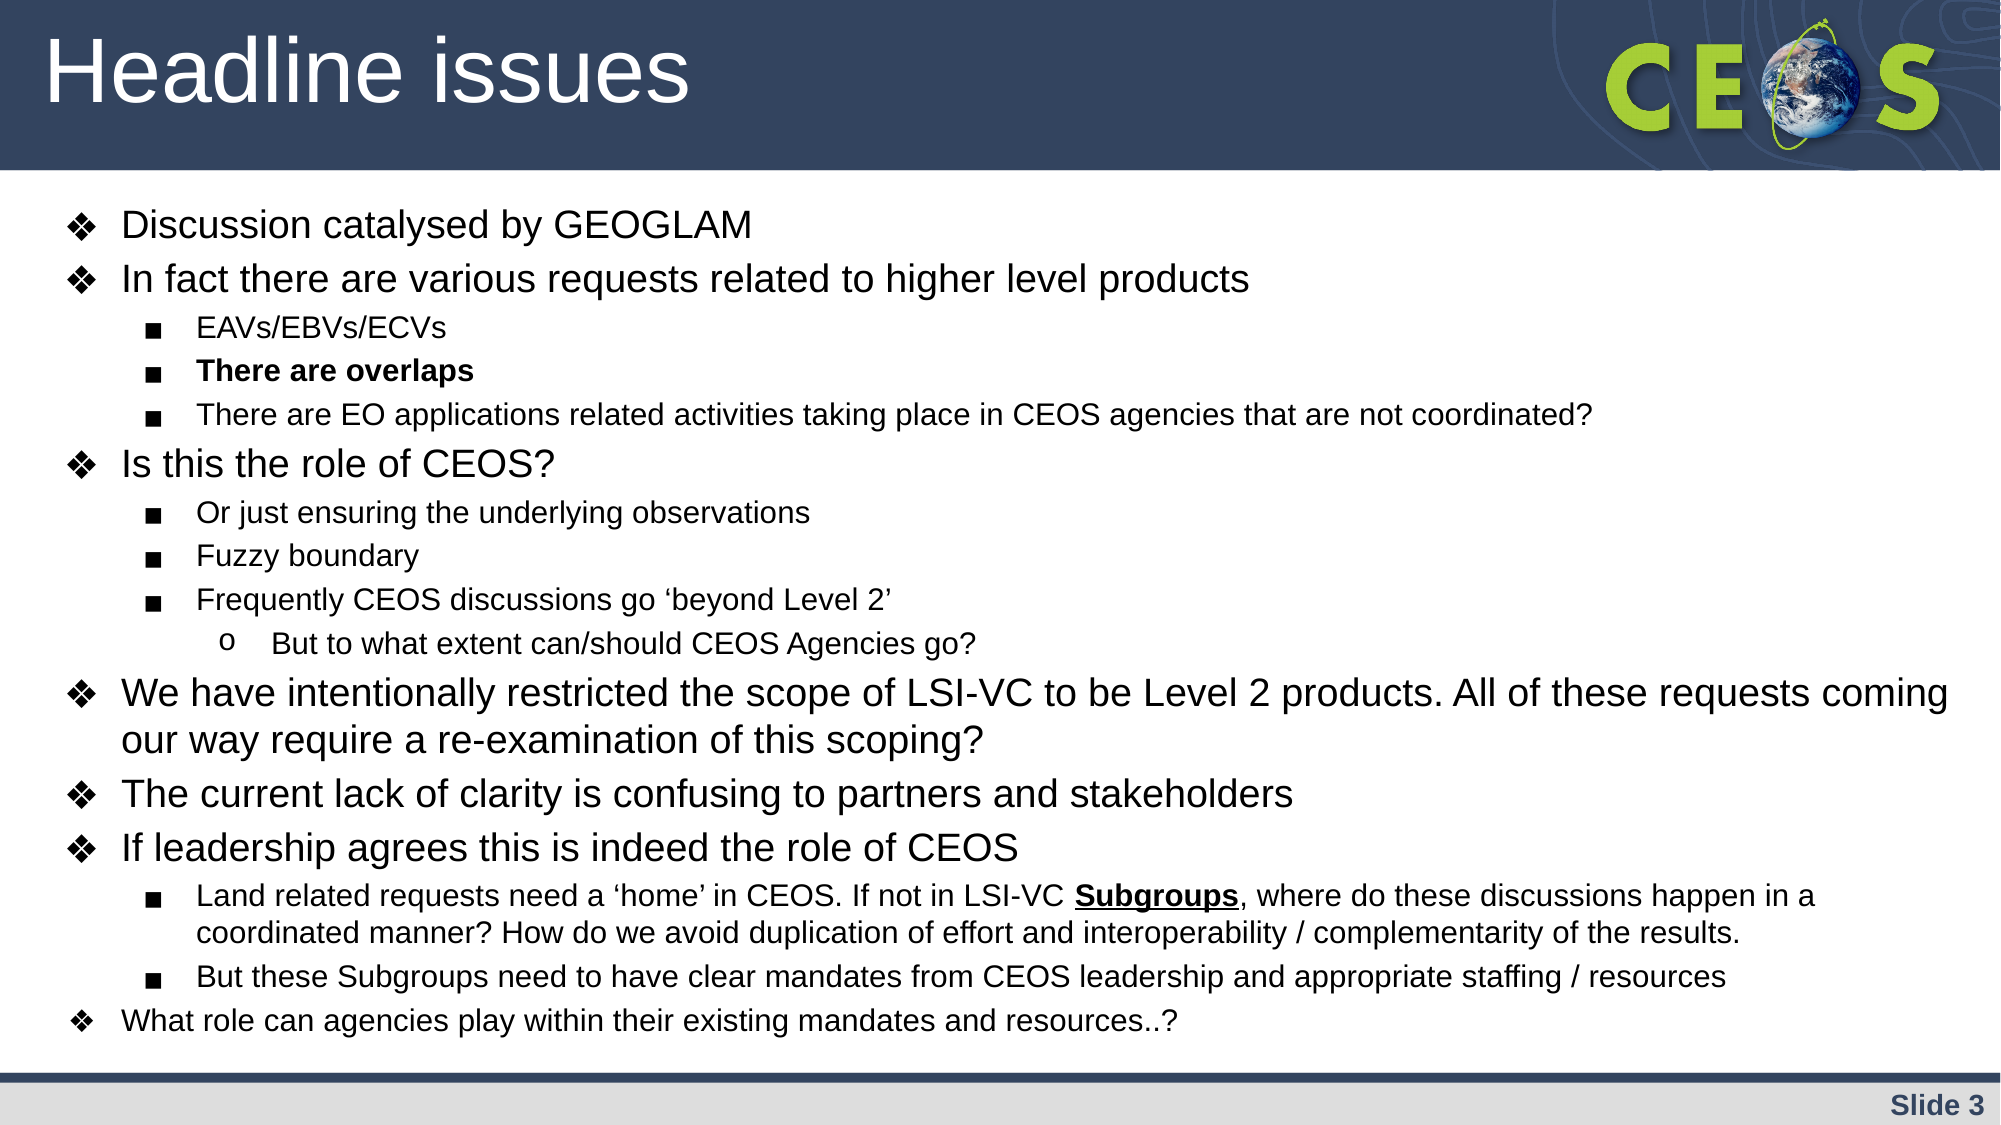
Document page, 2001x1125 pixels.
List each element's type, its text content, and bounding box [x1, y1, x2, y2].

title Headline issues [28, 16, 1569, 145]
list Discussion catalysed by GEOGLAM In fact there are various requests related to higher level products EAVs/EBVs/ECVs There are overlaps There are EO applications related activities taking place in CEOS agencies that are not coordinated? Is this the role of CEOS? Or just ensuring the underlying observations Fuzzy boundary Frequently CEOS discussions go ‘beyond Level 2’ But to what extent can/should CEOS Agencies go? We have intentionally restricted the scope of LSI-VC to be Level 2 products. All of these requests coming our way require a re-examination of this scoping? The current lack of clarity is confusing to partners and stakeholders If leadership agrees this is indeed the role of CEOS Land related requests need a ‘home’ in CEOS. If not in LSI-VC Subgroups, where do these discussions happen in a coordinated manner? How do we avoid duplication of effort and interoperability / complementarity of the results. But these Subgroups need to have clear mandates from CEOS leadership and appropriate staffing / resources What role can agencies play within their existing mandates and resources..? [31, 191, 1969, 1049]
picture [1606, 18, 1939, 150]
